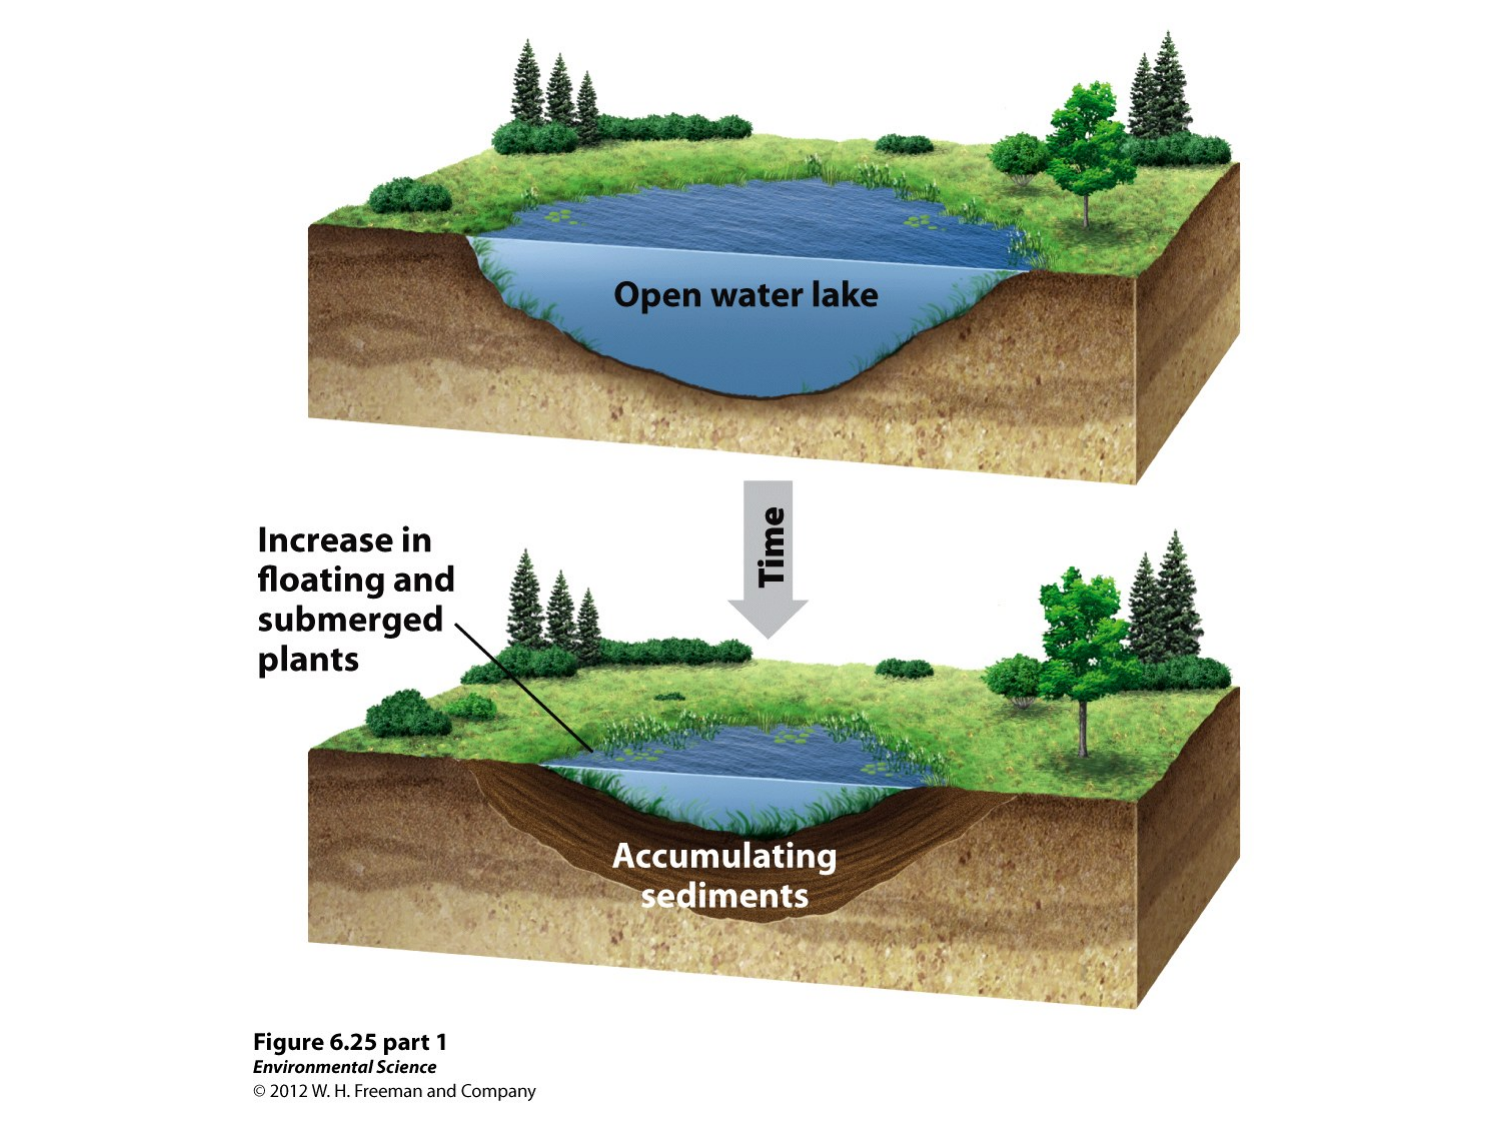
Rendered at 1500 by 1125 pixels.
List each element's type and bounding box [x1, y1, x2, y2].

picture [245, 22, 1254, 1105]
